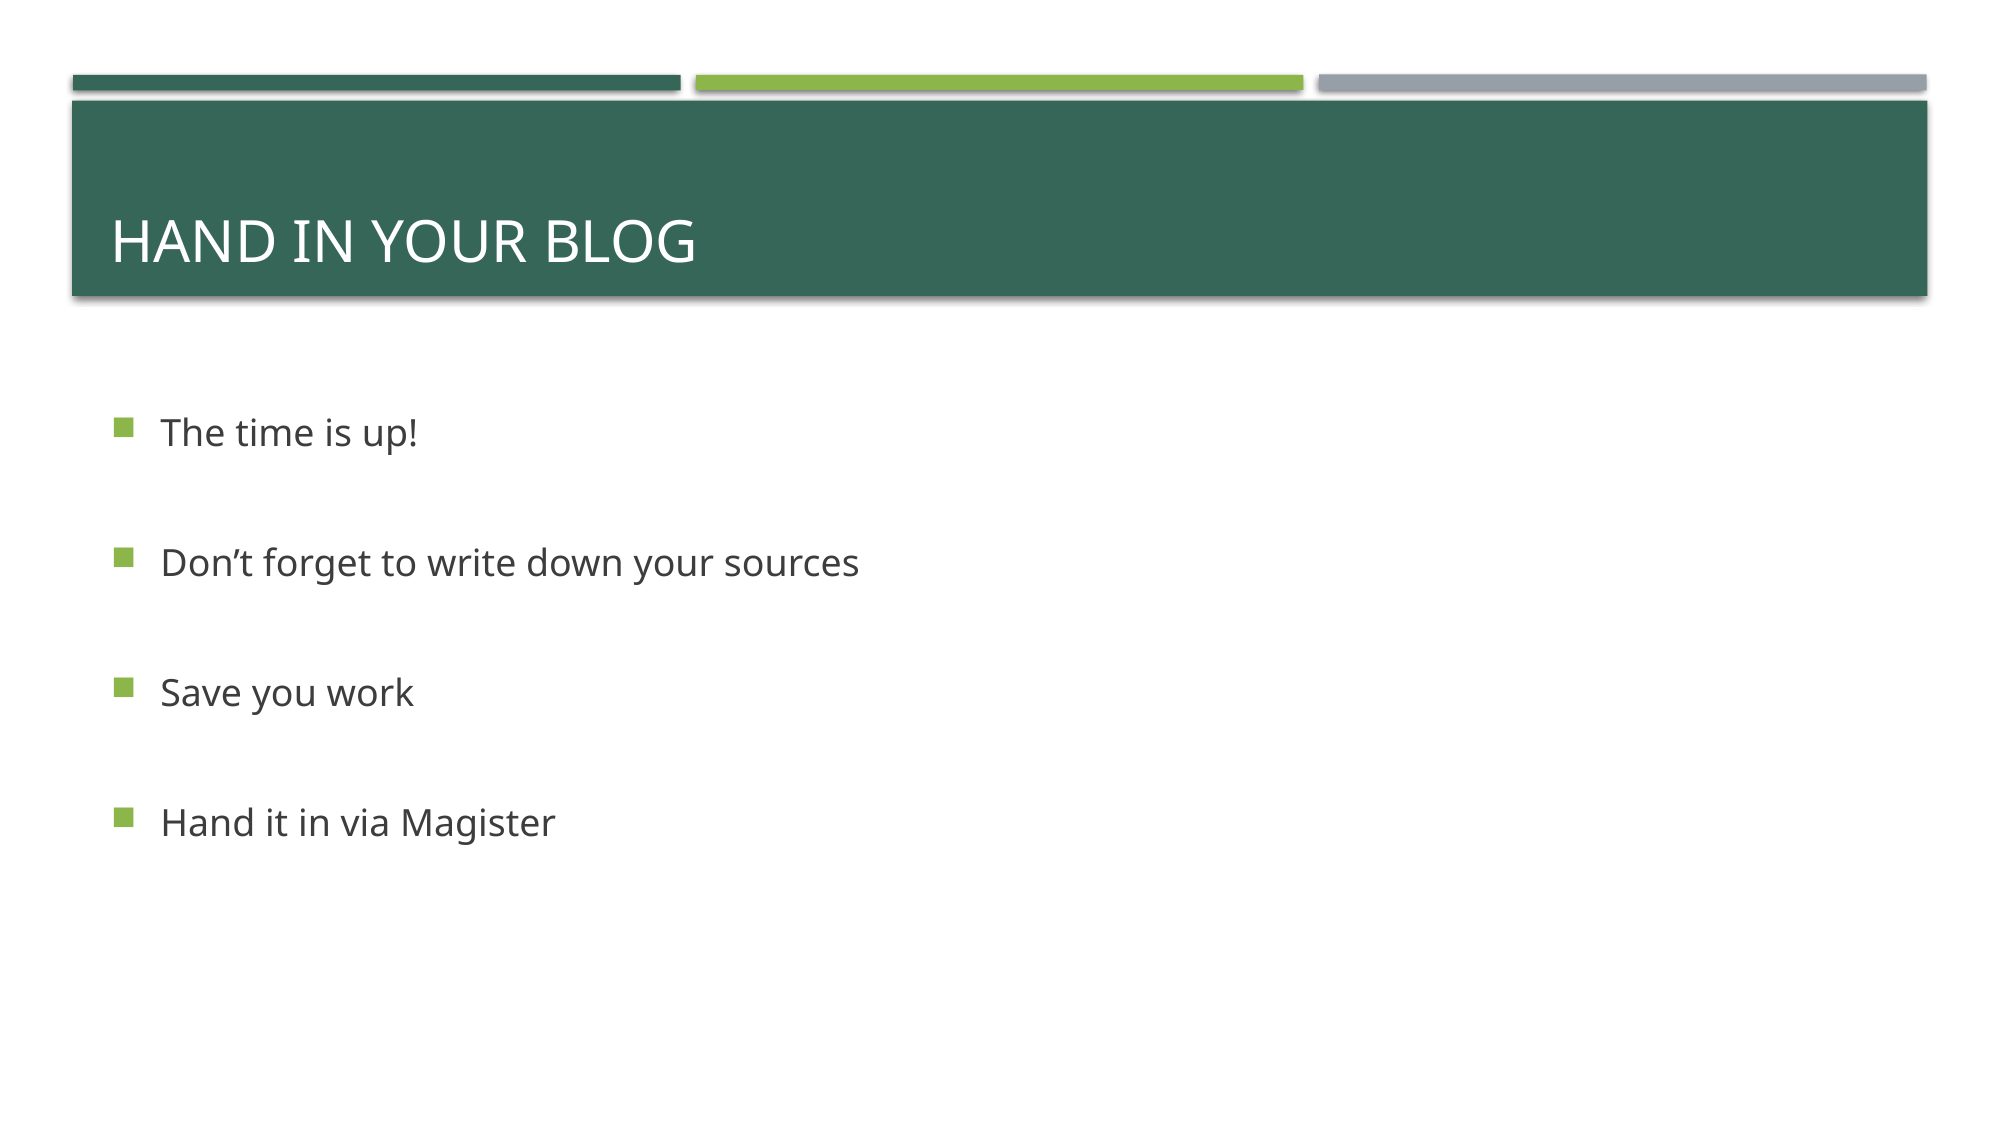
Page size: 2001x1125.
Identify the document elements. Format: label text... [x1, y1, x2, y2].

list The time is up! Don’t forget to write down your sources Save you work Hand it in via Magister [95, 357, 1905, 962]
title Hand in your blog [95, 115, 1905, 282]
